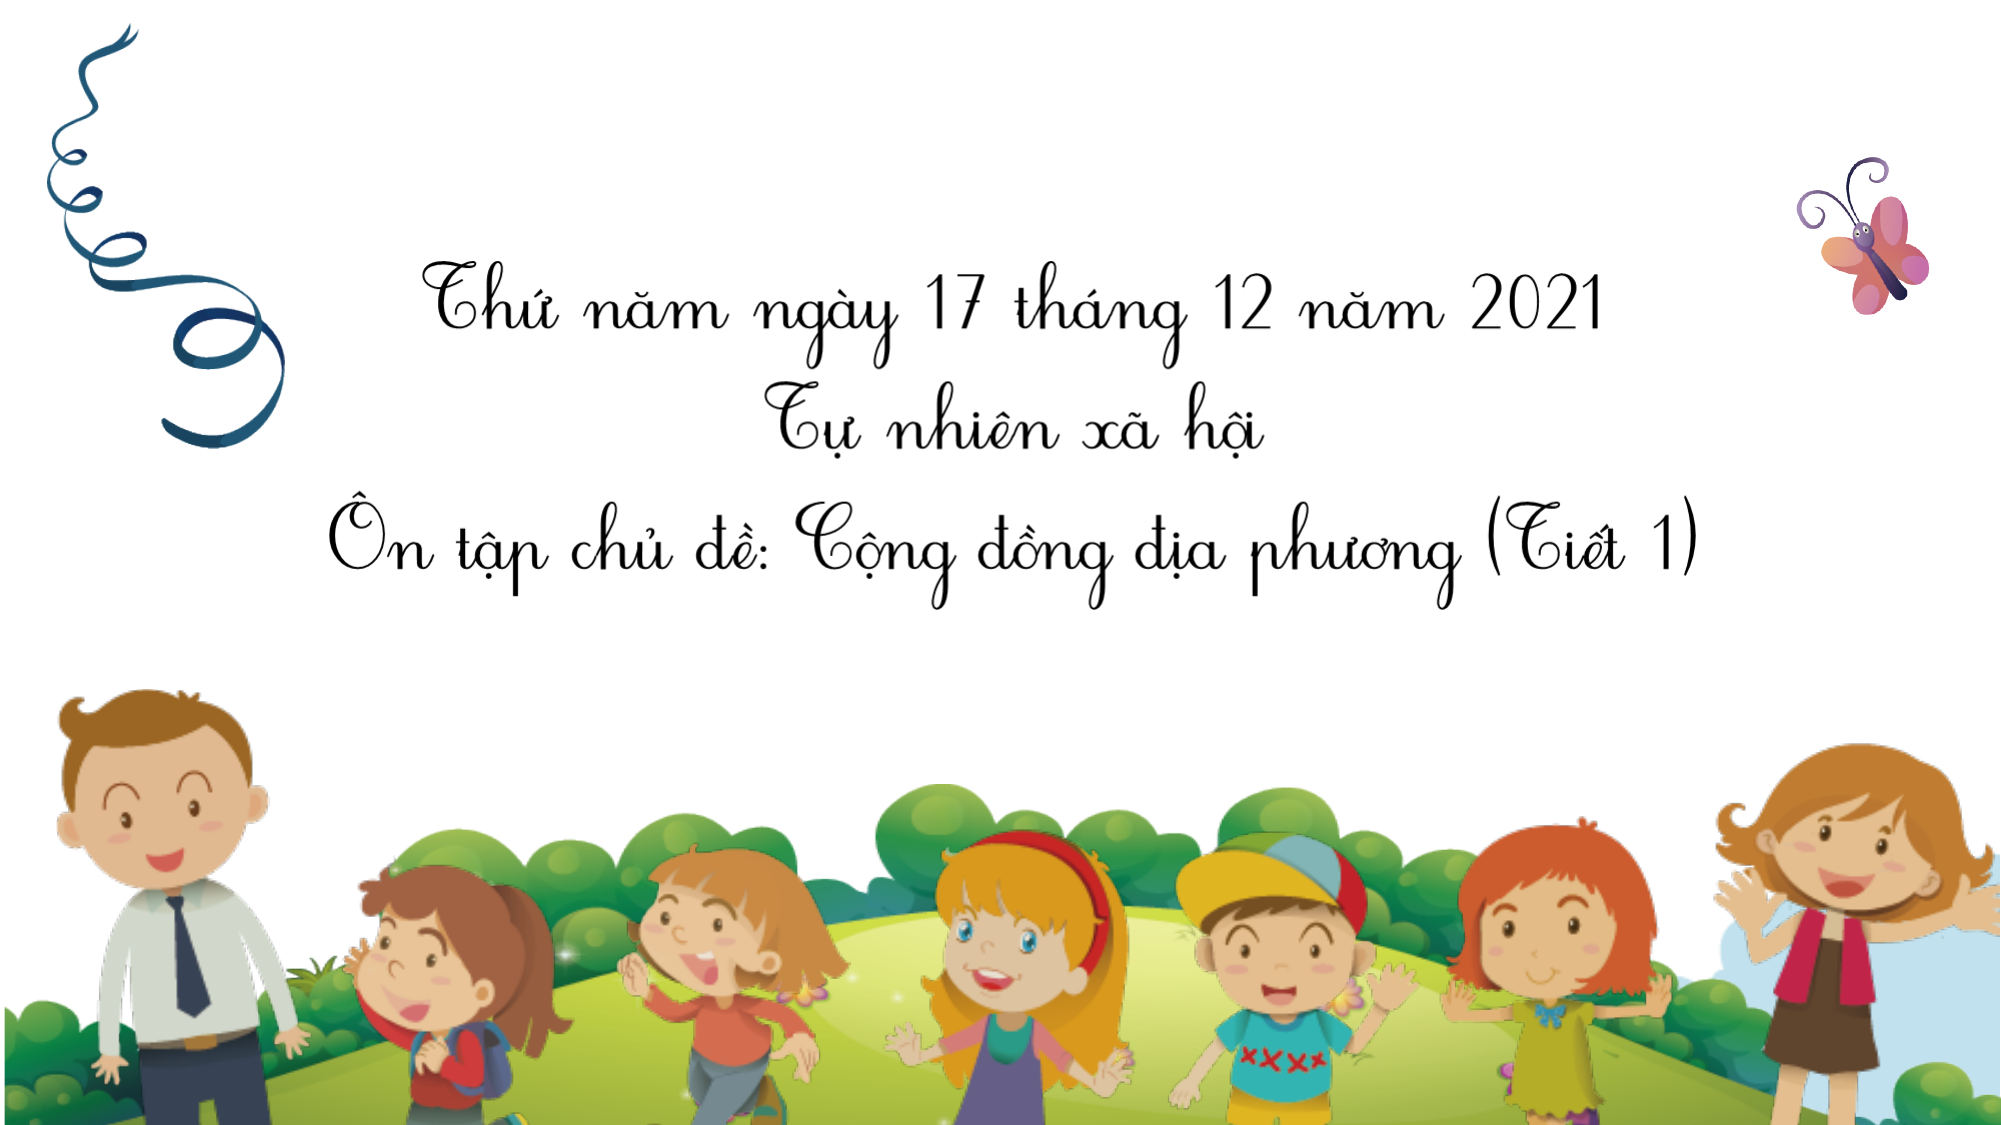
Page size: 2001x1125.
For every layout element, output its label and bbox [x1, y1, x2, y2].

picture [291, 235, 1738, 634]
picture [47, 23, 285, 449]
picture [1796, 157, 1930, 315]
picture [0, 644, 2001, 1125]
